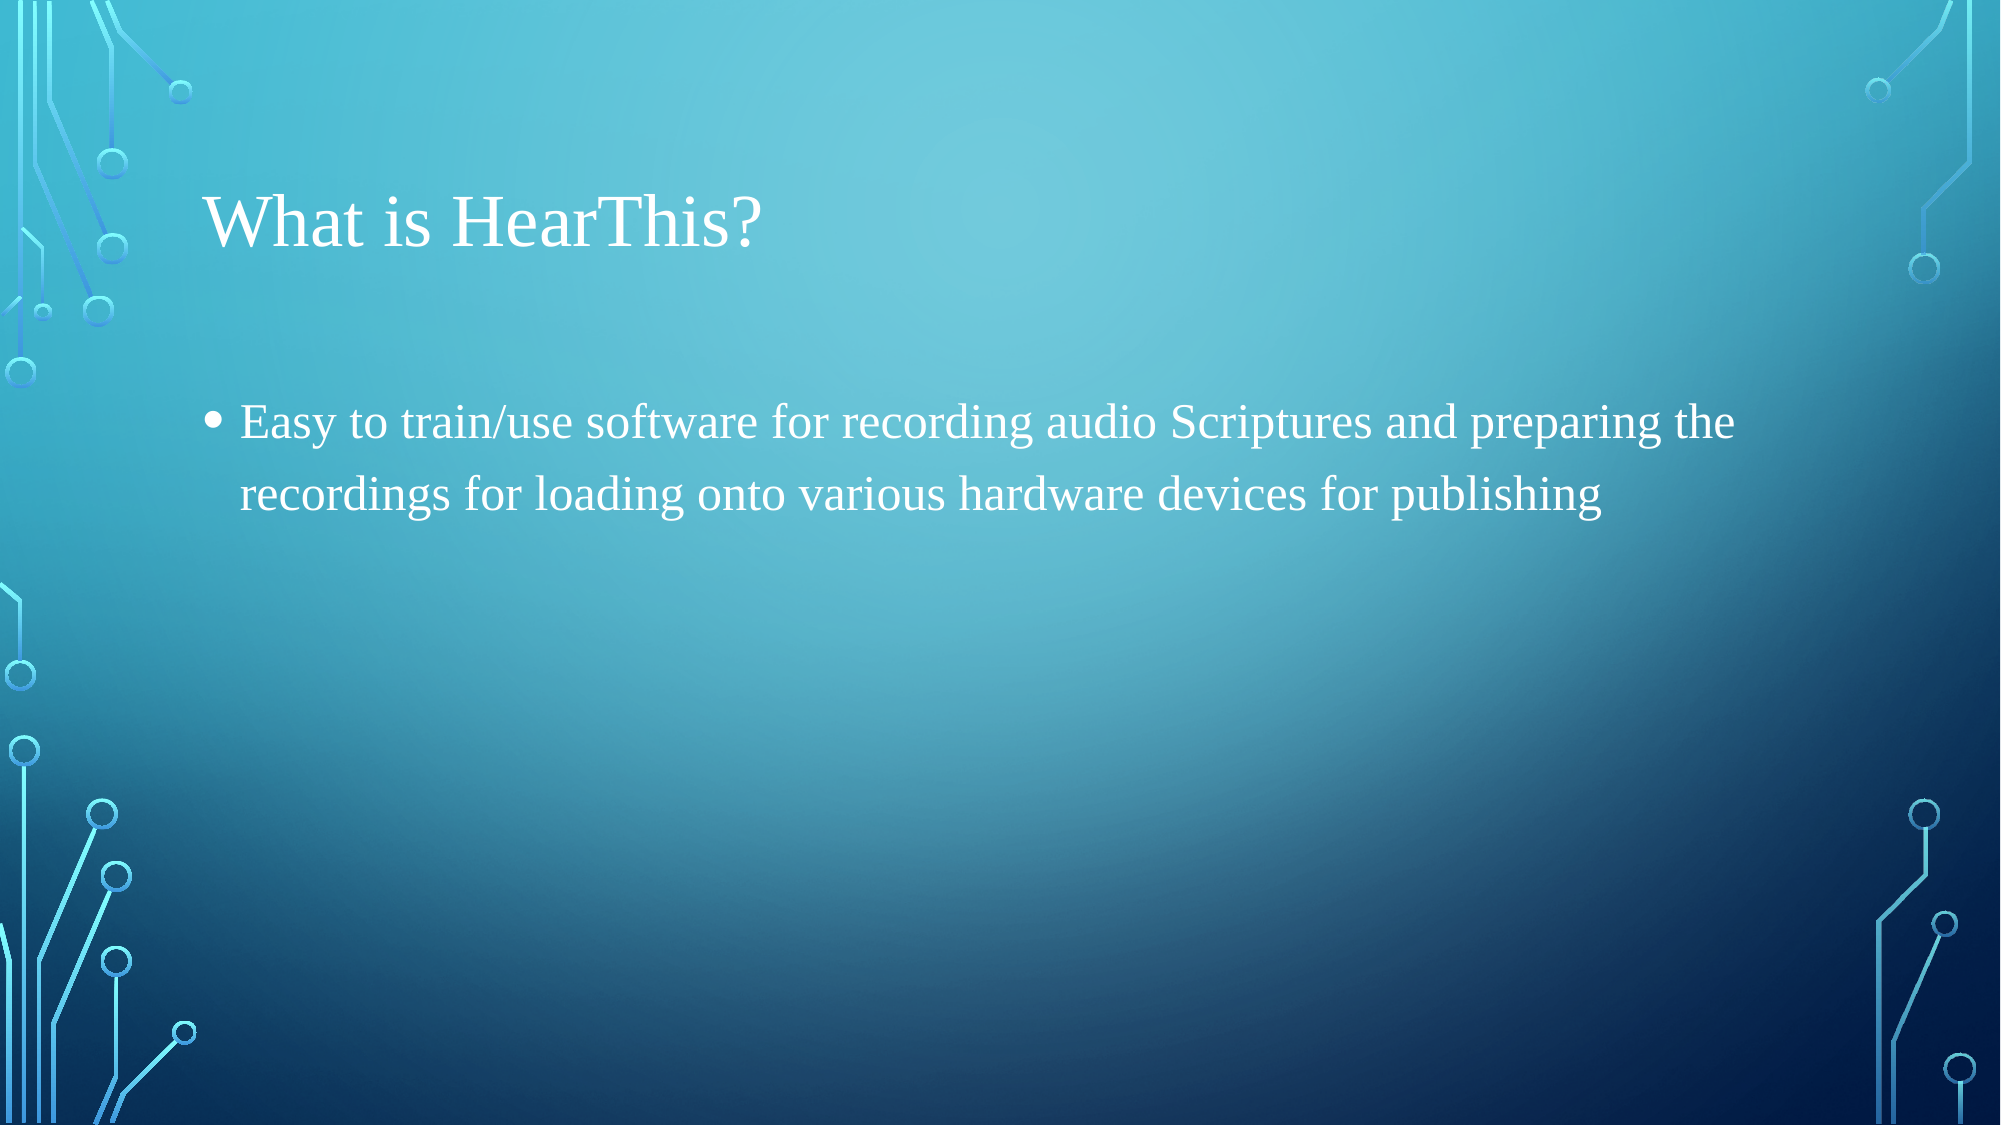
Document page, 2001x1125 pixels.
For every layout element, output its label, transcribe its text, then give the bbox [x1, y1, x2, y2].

list Easy to train/use software for recording audio Scriptures and preparing the recordings for loading onto various hardware devices for publishing [187, 369, 1813, 950]
title What is HearThis? [187, 101, 1813, 344]
